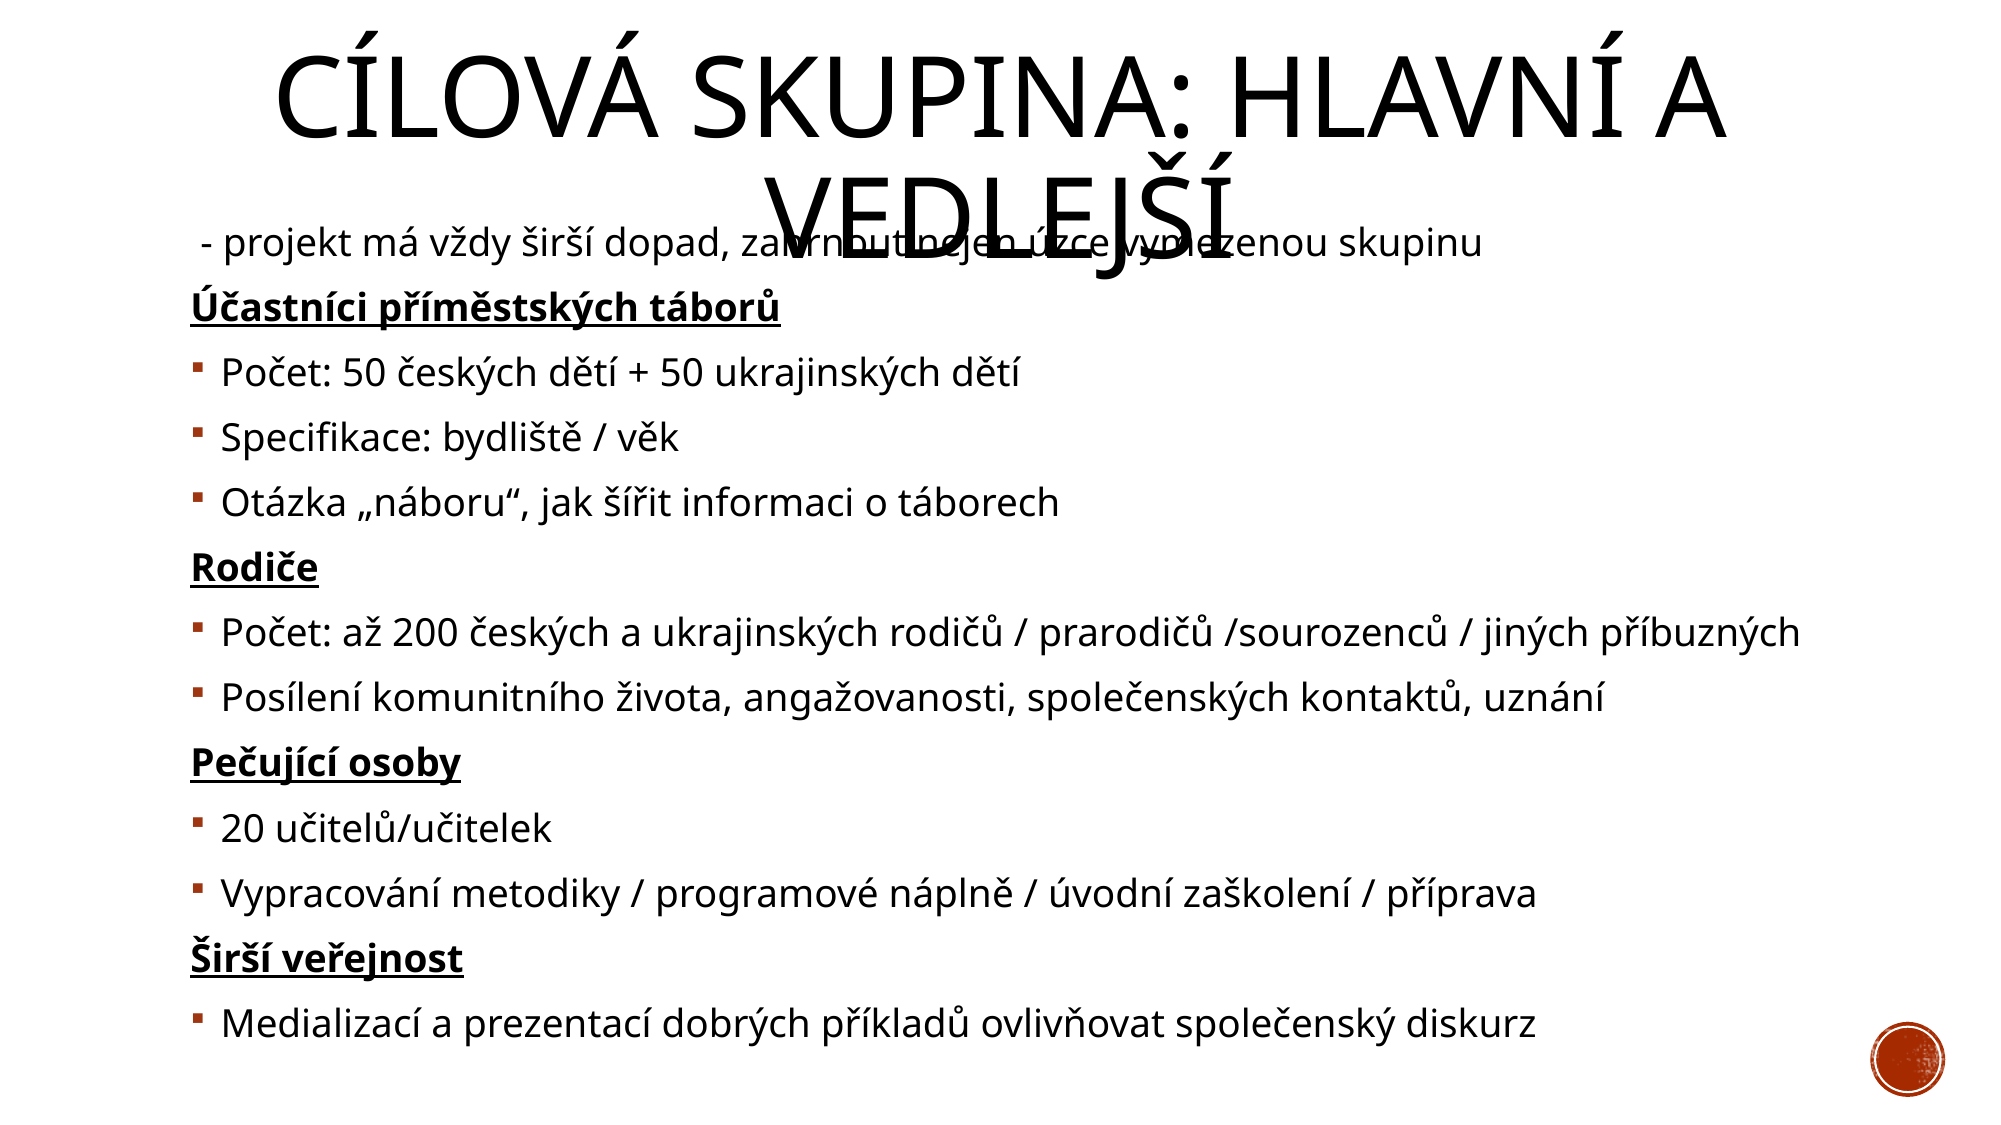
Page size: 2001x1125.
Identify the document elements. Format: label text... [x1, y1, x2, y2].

list - projekt má vždy širší dopad, zahrnout nejen úzce vymezenou skupinu Účastníci příměstských táborů Počet: 50 českých dětí + 50 ukrajinských dětí Specifikace: bydliště / věk Otázka „náboru“, jak šířit informaci o táborech Rodiče Počet: až 200 českých a ukrajinských rodičů / prarodičů /sourozenců / jiných příbuzných Posílení komunitního života, angažovanosti, společenských kontaktů, uznání Pečující osoby 20 učitelů/učitelek Vypracování metodiky / programové náplně / úvodní zaškolení / příprava Širší veřejnost Medializací a prezentací dobrých příkladů ovlivňovat společenský diskurz [175, 215, 1826, 1089]
title Cílová skupina: hlavní a vedlejší [175, 79, 1826, 215]
